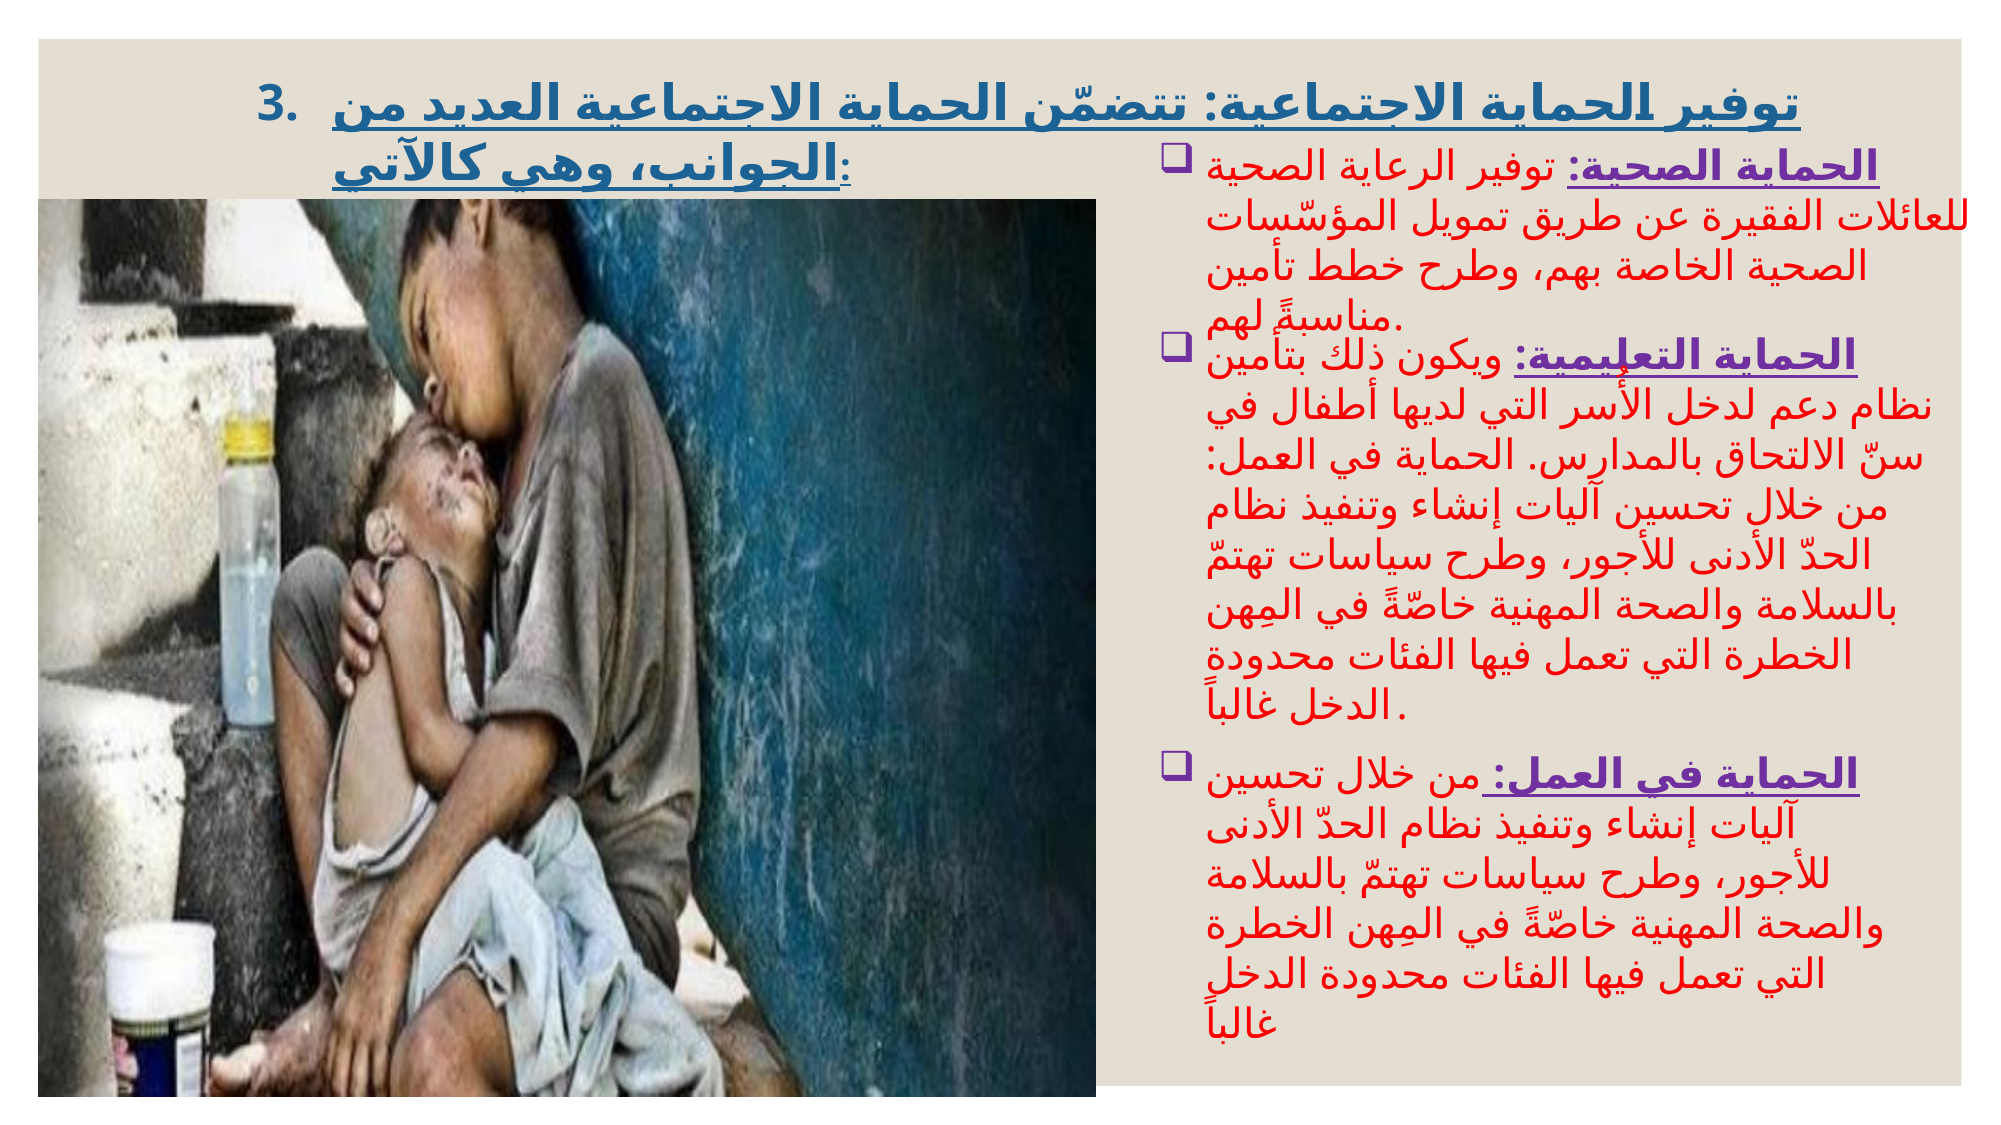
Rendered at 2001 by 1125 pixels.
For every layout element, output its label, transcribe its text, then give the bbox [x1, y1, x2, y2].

text_box الحماية التعليمية: ويكون ذلك بتأمين نظام دعم لدخل الأُسر التي لديها أطفال في سنّ الالتحاق بالمدارس. الحماية في العمل: من خلال تحسين آليات إنشاء وتنفيذ نظام الحدّ الأدنى للأجور، وطرح سياسات تهتمّ بالسلامة والصحة المهنية خاصّةً في المِهن الخطرة التي تعمل فيها الفئات محدودة الدخل غالباً. [1143, 320, 1962, 736]
picture [38, 199, 1096, 1097]
text_box الحماية الصحية: توفير الرعاية الصحية للعائلات الفقيرة عن طريق تمويل المؤسّسات الصحية الخاصة بهم، وطرح خطط تأمين مناسبةً لهم. [1143, 131, 1995, 347]
text_box توفير الحماية الاجتماعية: تتضمّن الحماية الاجتماعية العديد من الجوانب، وهي كالآتي: [242, 63, 1979, 198]
text_box الحماية في العمل: من خلال تحسين آليات إنشاء وتنفيذ نظام الحدّ الأدنى للأجور، وطرح سياسات تهتمّ بالسلامة والصحة المهنية خاصّةً في المِهن الخطرة التي تعمل فيها الفئات محدودة الدخل غالباً [1143, 739, 1928, 1125]
